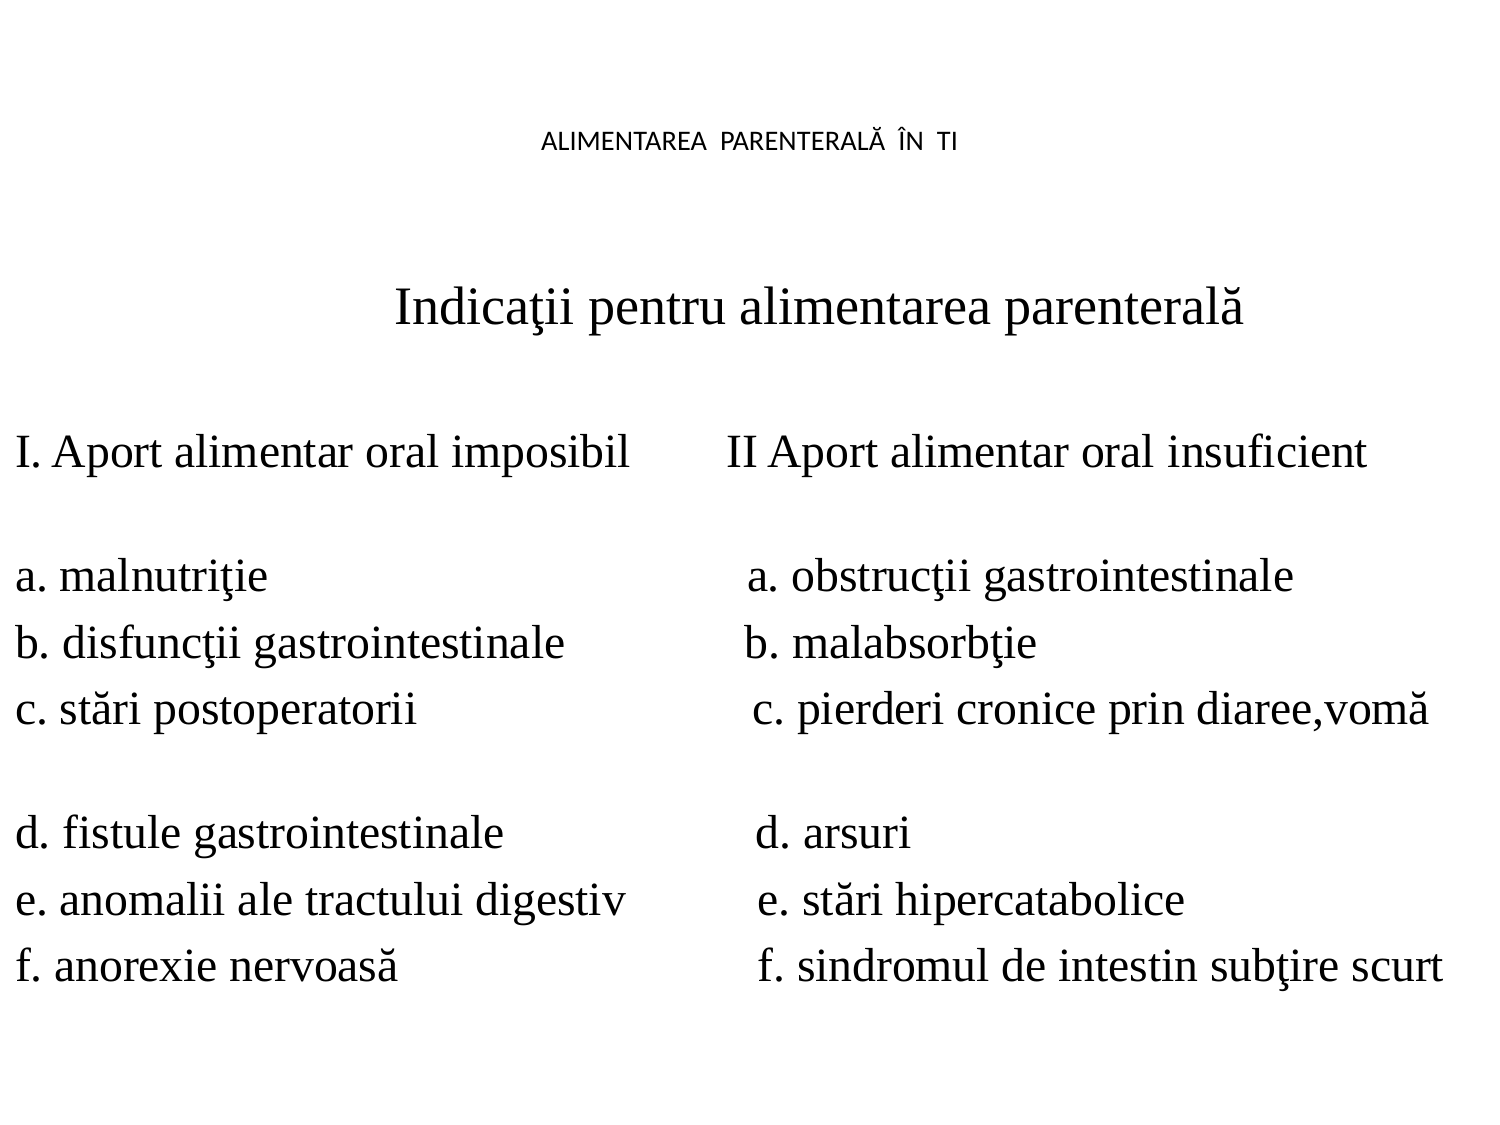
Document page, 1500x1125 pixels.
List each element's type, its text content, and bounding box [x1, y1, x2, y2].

title ALIMENTAREA PARENTERALĂ ÎN TI [75, 45, 1425, 233]
list Indicaţii pentru alimentarea parenterală I. Aport alimentar oral imposibil II Aport alimentar oral insuficient a. malnutriţie a. obstrucţii gastrointestinale b. disfuncţii gastrointestinale b. malabsorbţie c. stări postoperatorii c. pierderi cronice prin diaree,vomă d. fistule gastrointestinale d. arsuri e. anomalii ale tractului digestiv e. stări hipercatabolice f. anorexie nervoasă f. sindromul de intestin subţire scurt [0, 262, 1500, 1125]
